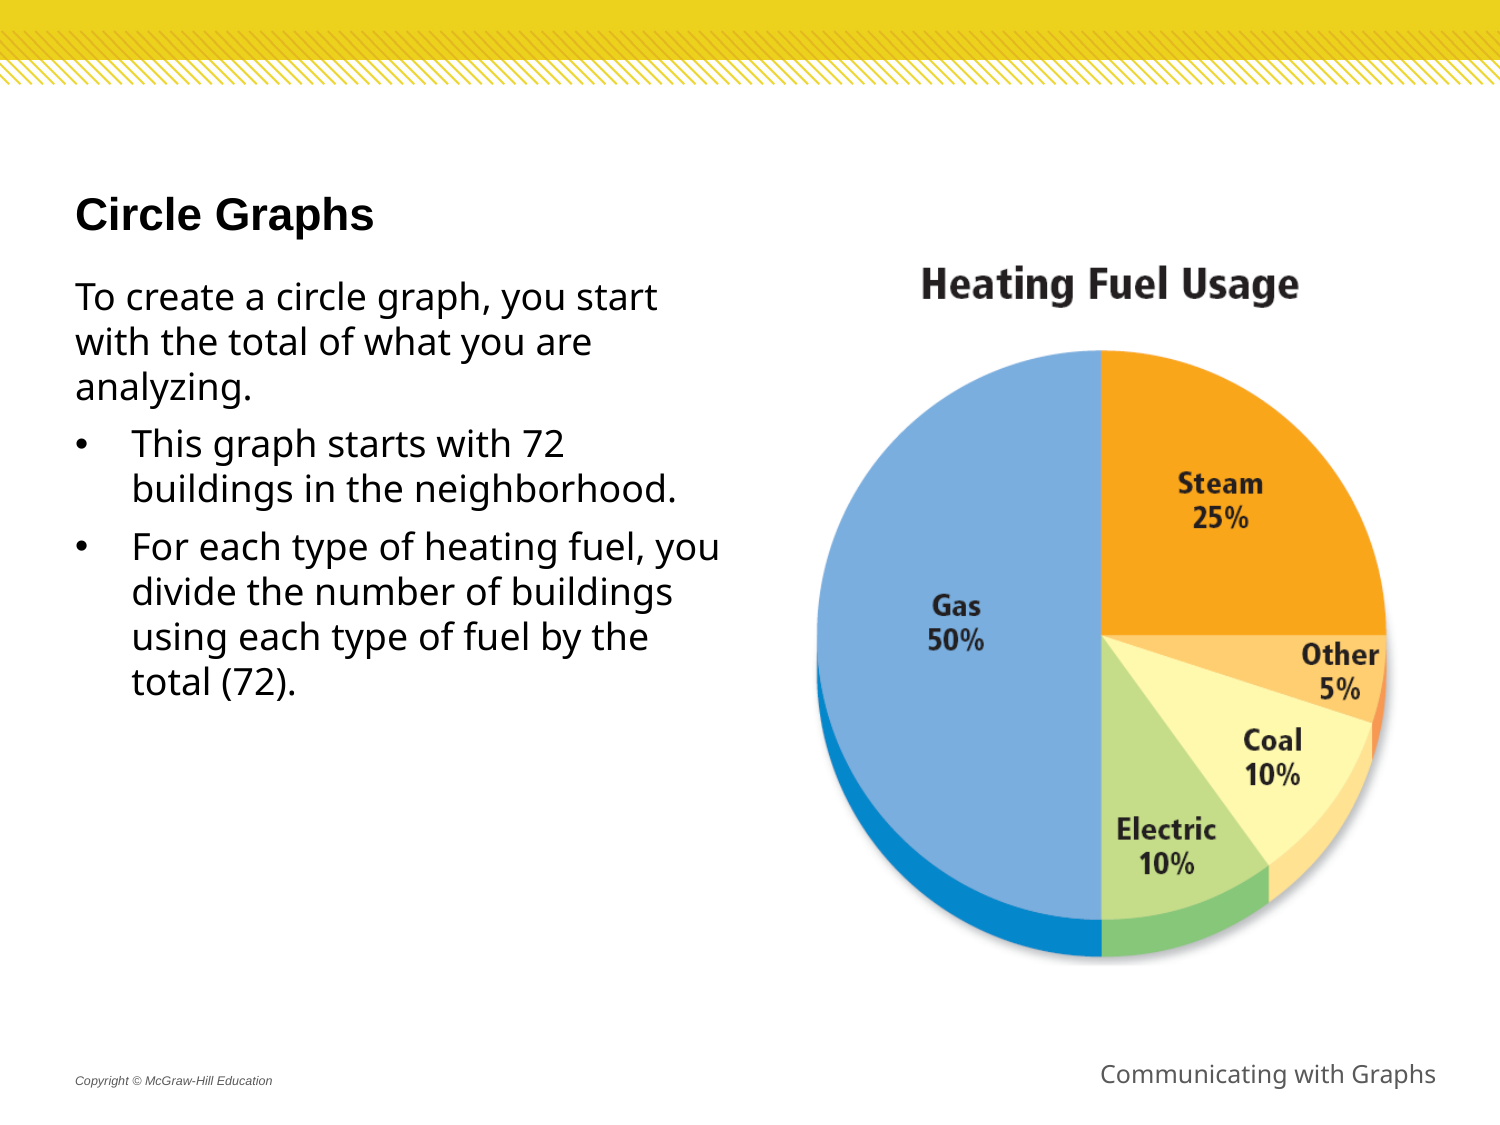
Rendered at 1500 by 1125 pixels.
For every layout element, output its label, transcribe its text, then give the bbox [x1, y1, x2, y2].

text_box Communicating with Graphs [284, 1043, 1437, 1089]
picture [0, 0, 1500, 86]
text_box Copyright © McGraw-Hill Education [74, 1043, 284, 1089]
picture [808, 250, 1400, 972]
list Circle Graphs To create a circle graph, you start with the total of what you are analyzing. This graph starts with 72 buildings in the neighborhood. For each type of heating fuel, you divide the number of buildings using each type of fuel by the total (72). [75, 184, 735, 954]
